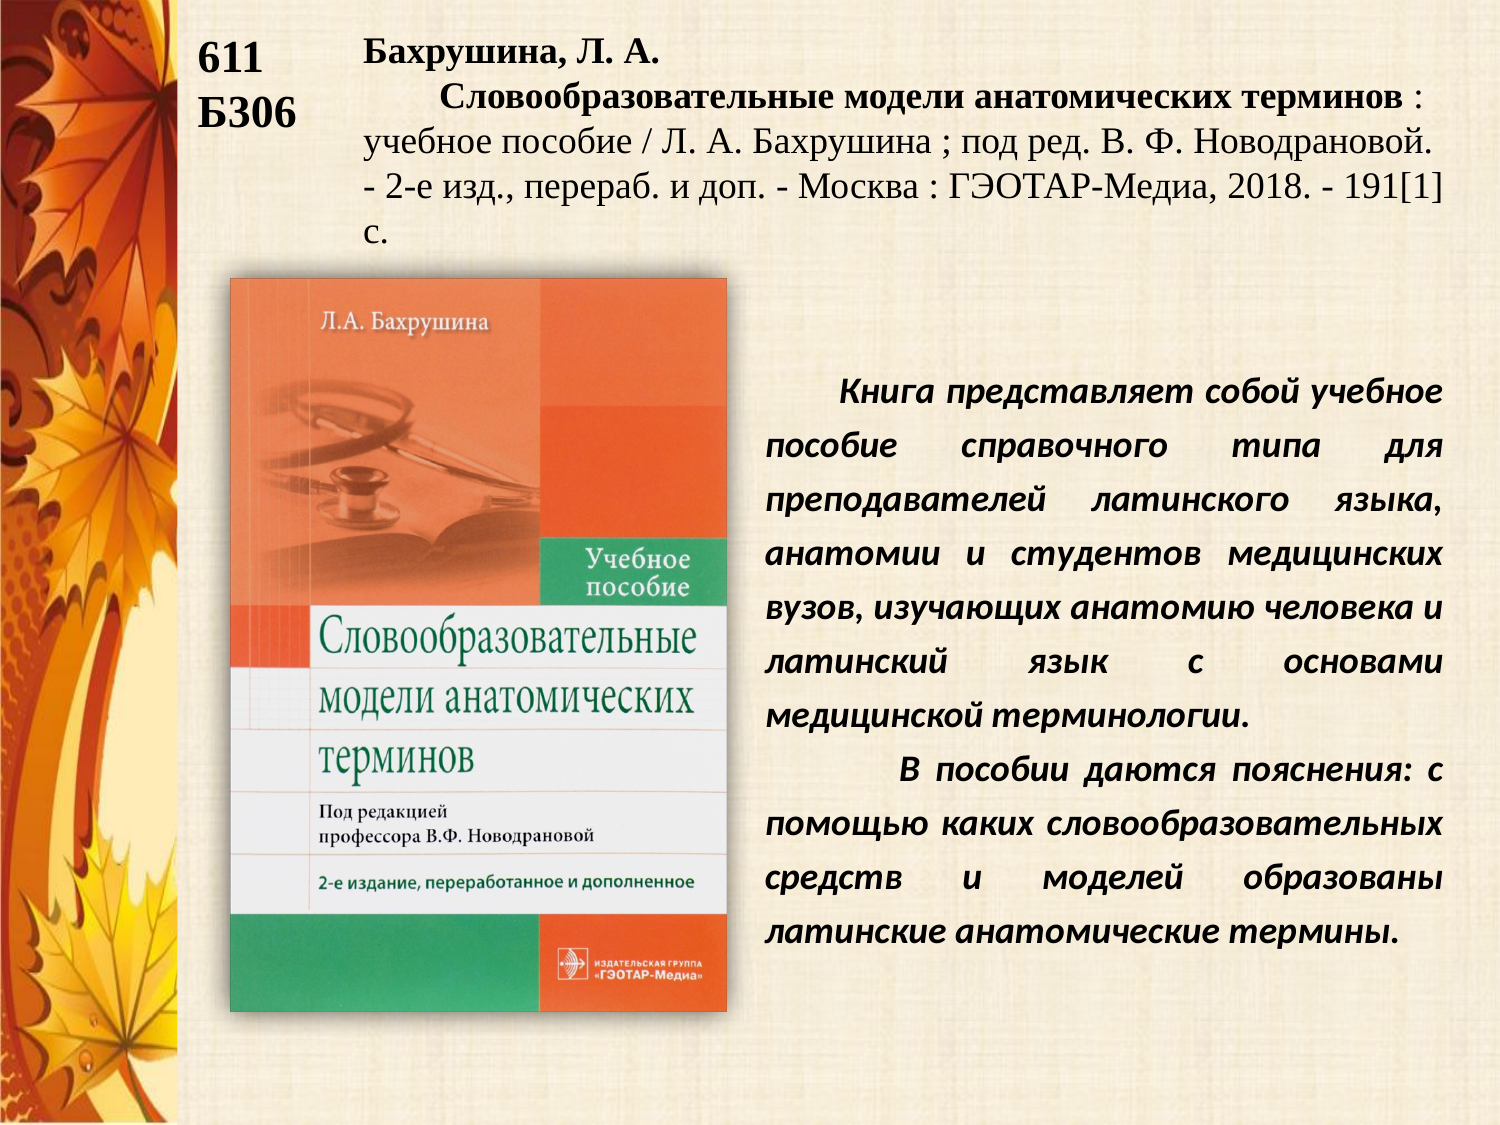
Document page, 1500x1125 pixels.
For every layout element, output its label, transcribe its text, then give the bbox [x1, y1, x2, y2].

picture [229, 278, 727, 1012]
text_box Бахрушина, Л. А. Словообразовательные модели анатомических терминов : учебное пособие / Л. А. Бахрушина ; под ред. В. Ф. Новодрановой. - 2-е изд., перераб. и доп. - Москва : ГЭОТАР-Медиа, 2018. - 191[1] c. [348, 19, 1471, 259]
text_box 611 Б306 [182, 19, 348, 144]
picture [0, 0, 178, 1125]
text_box Книга представляет собой учебное пособие справочного типа для преподавателей латинского языка, анатомии и студентов медицинских вузов, изучающих анатомию человека и латинский язык с основами медицинской терминологии. В пособии даются пояснения: с помощью каких словообразовательных средств и моделей образованы латинские анатомические термины. [750, 349, 1459, 1013]
